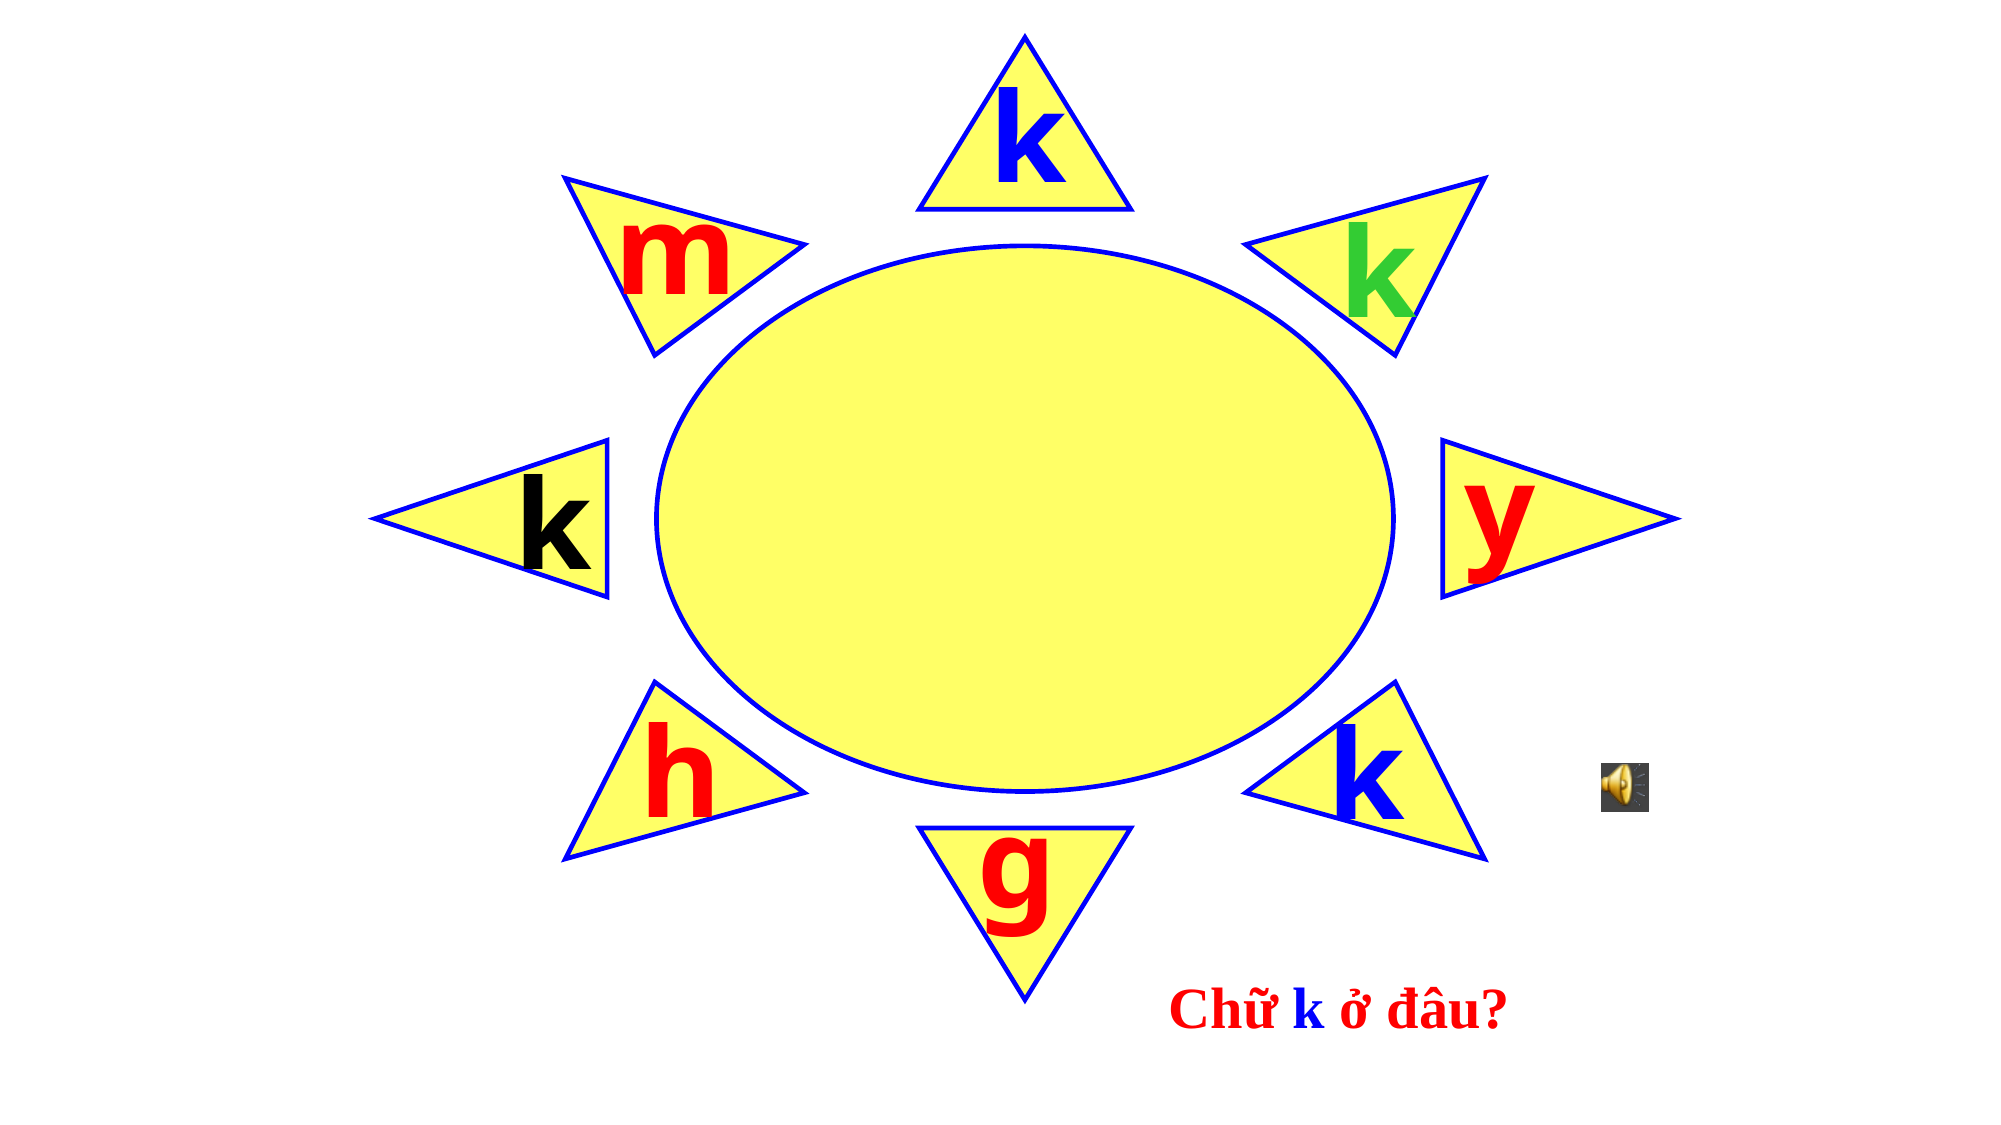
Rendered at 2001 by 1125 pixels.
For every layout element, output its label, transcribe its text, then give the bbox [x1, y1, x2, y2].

text_box k [1325, 184, 1425, 350]
text_box [656, 245, 1394, 791]
text_box [1388, 350, 1398, 356]
text_box [1550, 476, 1675, 561]
text_box [988, 940, 1062, 962]
text_box [1017, 37, 1033, 49]
text_box [565, 178, 600, 247]
text_box [565, 742, 624, 859]
text_box [1245, 743, 1312, 812]
text_box k [1312, 687, 1413, 853]
text_box [919, 118, 975, 210]
text_box [1075, 118, 1131, 210]
text_box y [1449, 422, 1550, 588]
text_box [1063, 828, 1131, 939]
picture [1599, 762, 1650, 813]
text_box [1388, 682, 1398, 687]
text_box g [962, 774, 1063, 940]
text_box [600, 440, 608, 597]
text_box h [624, 684, 725, 850]
text_box Chữ k ở đâu? [787, 962, 1680, 1048]
text_box m [600, 162, 725, 328]
text_box k [975, 49, 1075, 215]
text_box [725, 222, 805, 304]
text_box k [500, 437, 600, 603]
text_box [640, 328, 692, 356]
text_box [1442, 440, 1470, 597]
text_box [725, 734, 805, 815]
text_box [1425, 178, 1485, 297]
text_box [919, 828, 962, 898]
text_box [1245, 222, 1325, 304]
text_box [375, 476, 500, 561]
text_box [1413, 717, 1485, 859]
